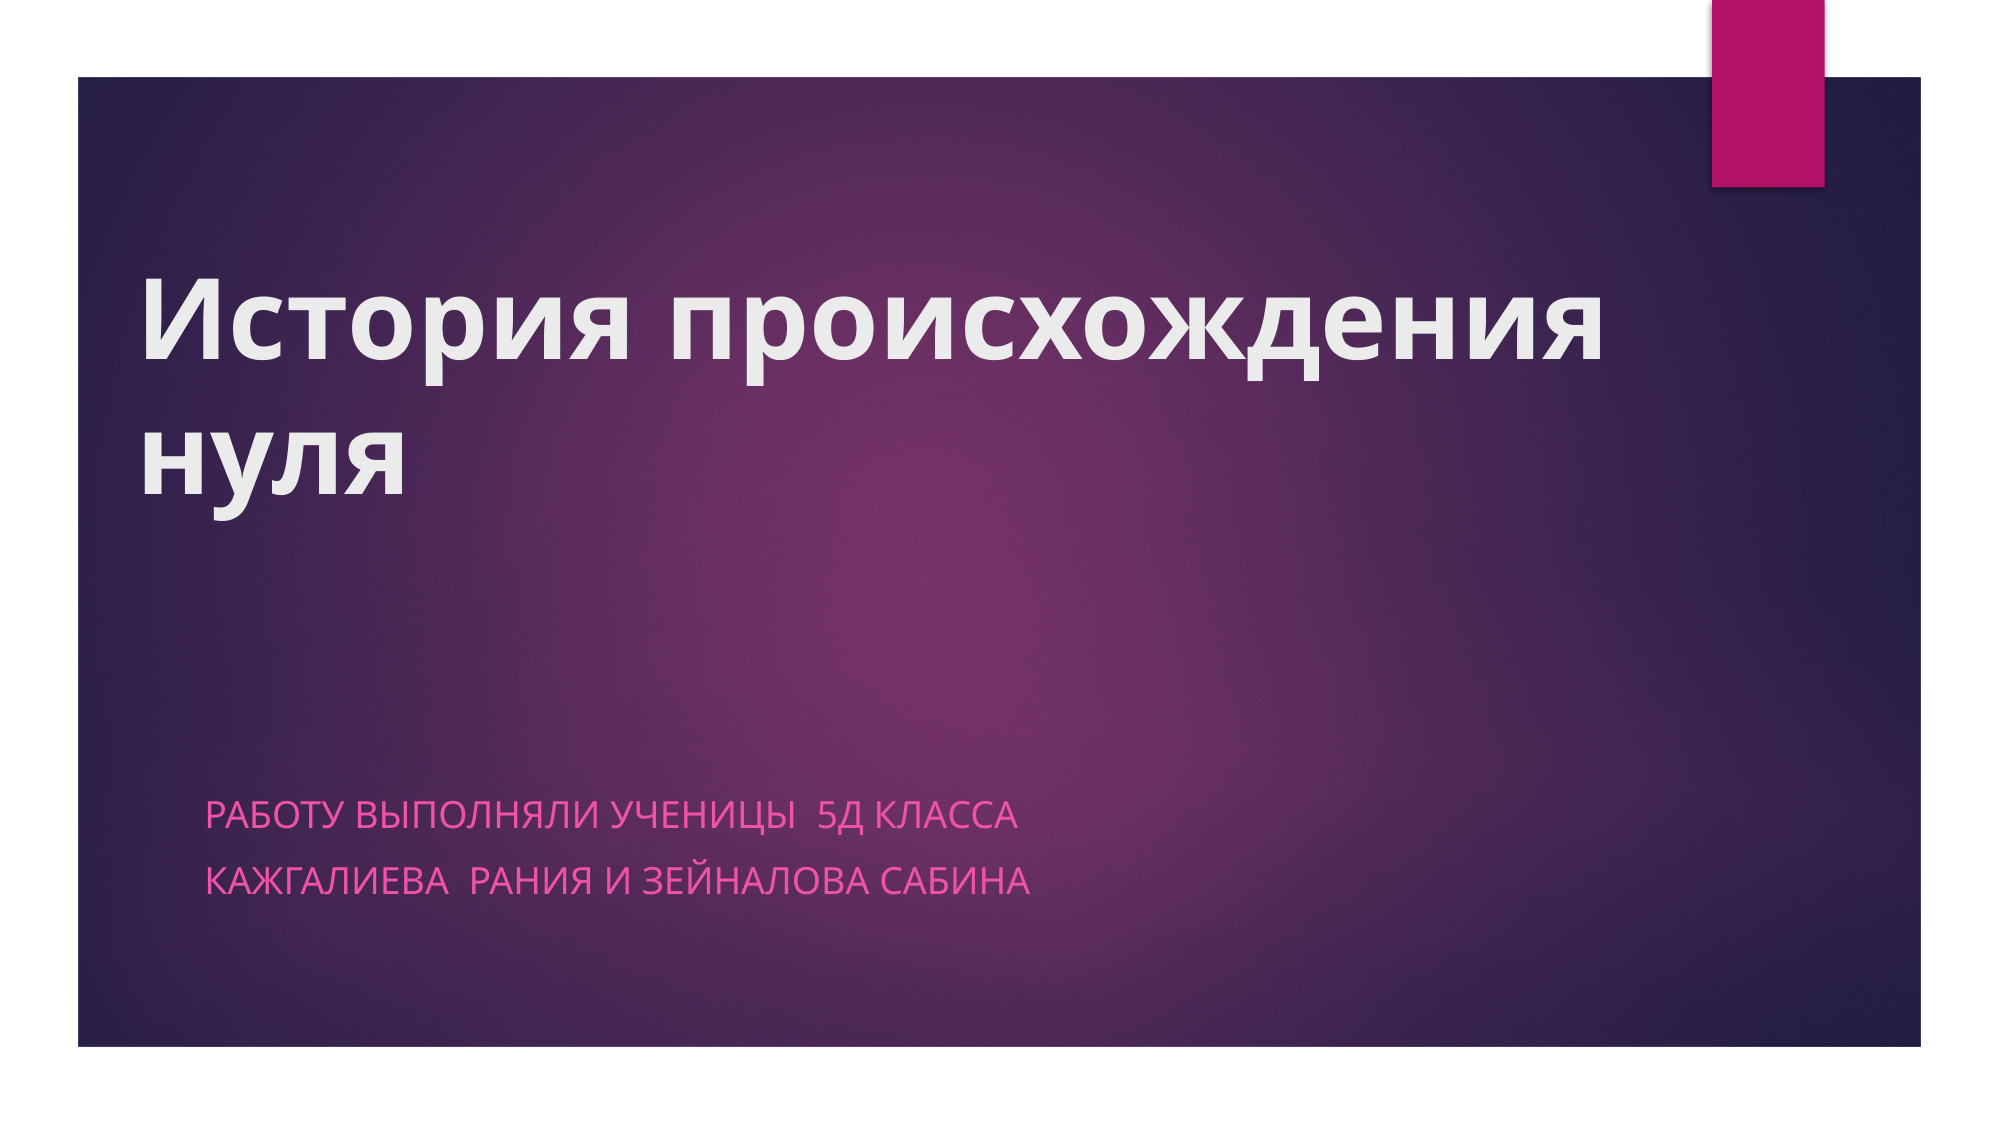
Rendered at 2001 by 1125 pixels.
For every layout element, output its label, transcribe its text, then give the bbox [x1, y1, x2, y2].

title История происхождения нуля [121, 85, 1882, 525]
subtitle Работу выполняли ученицы 5д класса Кажгалиева Рания и Зейналова Сабина [189, 783, 1638, 925]
